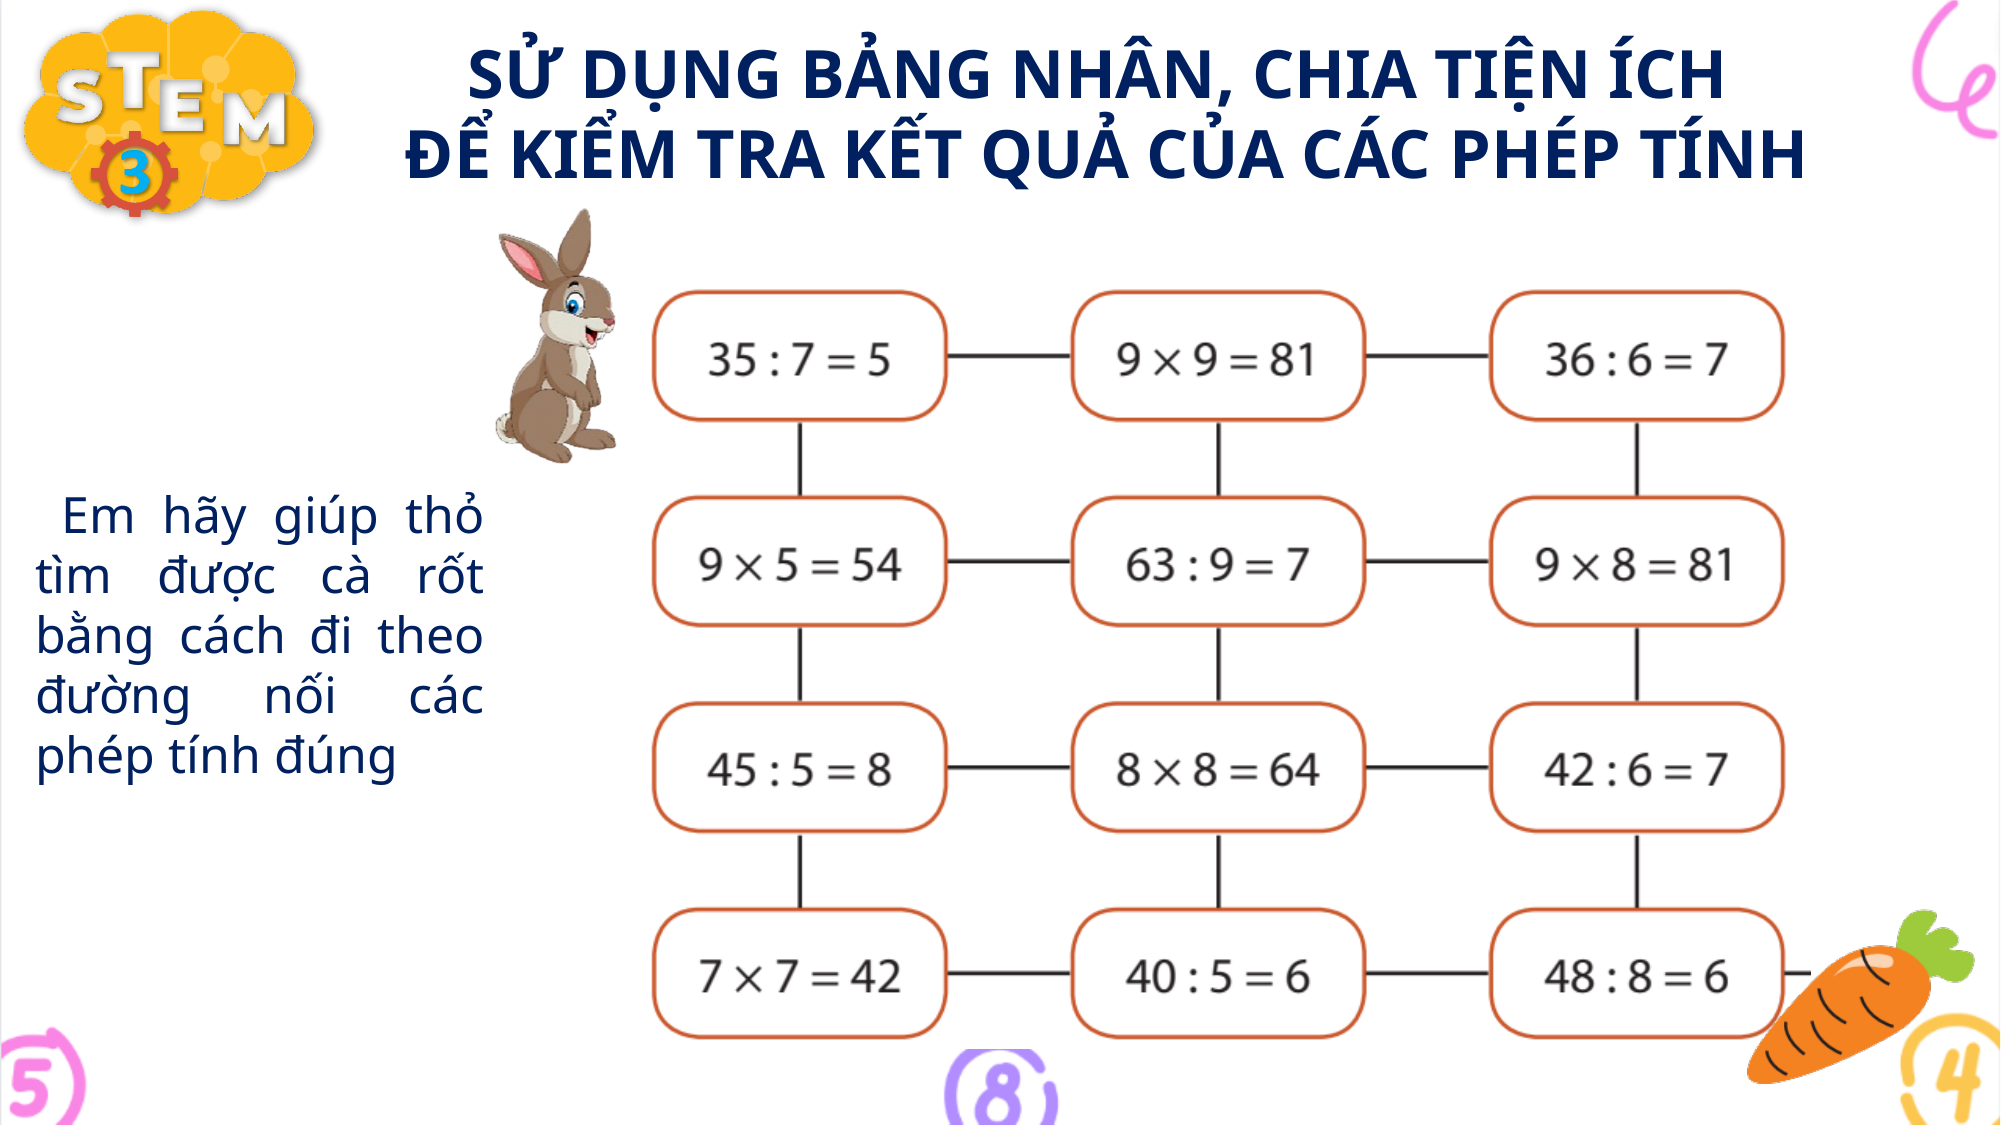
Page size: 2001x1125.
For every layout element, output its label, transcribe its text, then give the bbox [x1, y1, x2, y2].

text_box Em hãy giúp thỏ tìm được cà rốt bằng cách đi theo đường nối các phép tính đúng [34, 483, 485, 785]
picture [0, 0, 2001, 1125]
text_box SỬ DỤNG BẢNG NHÂN, CHIA TIỆN ÍCH ĐỂ KIỂM TRA KẾT QUẢ CỦA CÁC PHÉP TÍNH [357, 24, 1857, 200]
